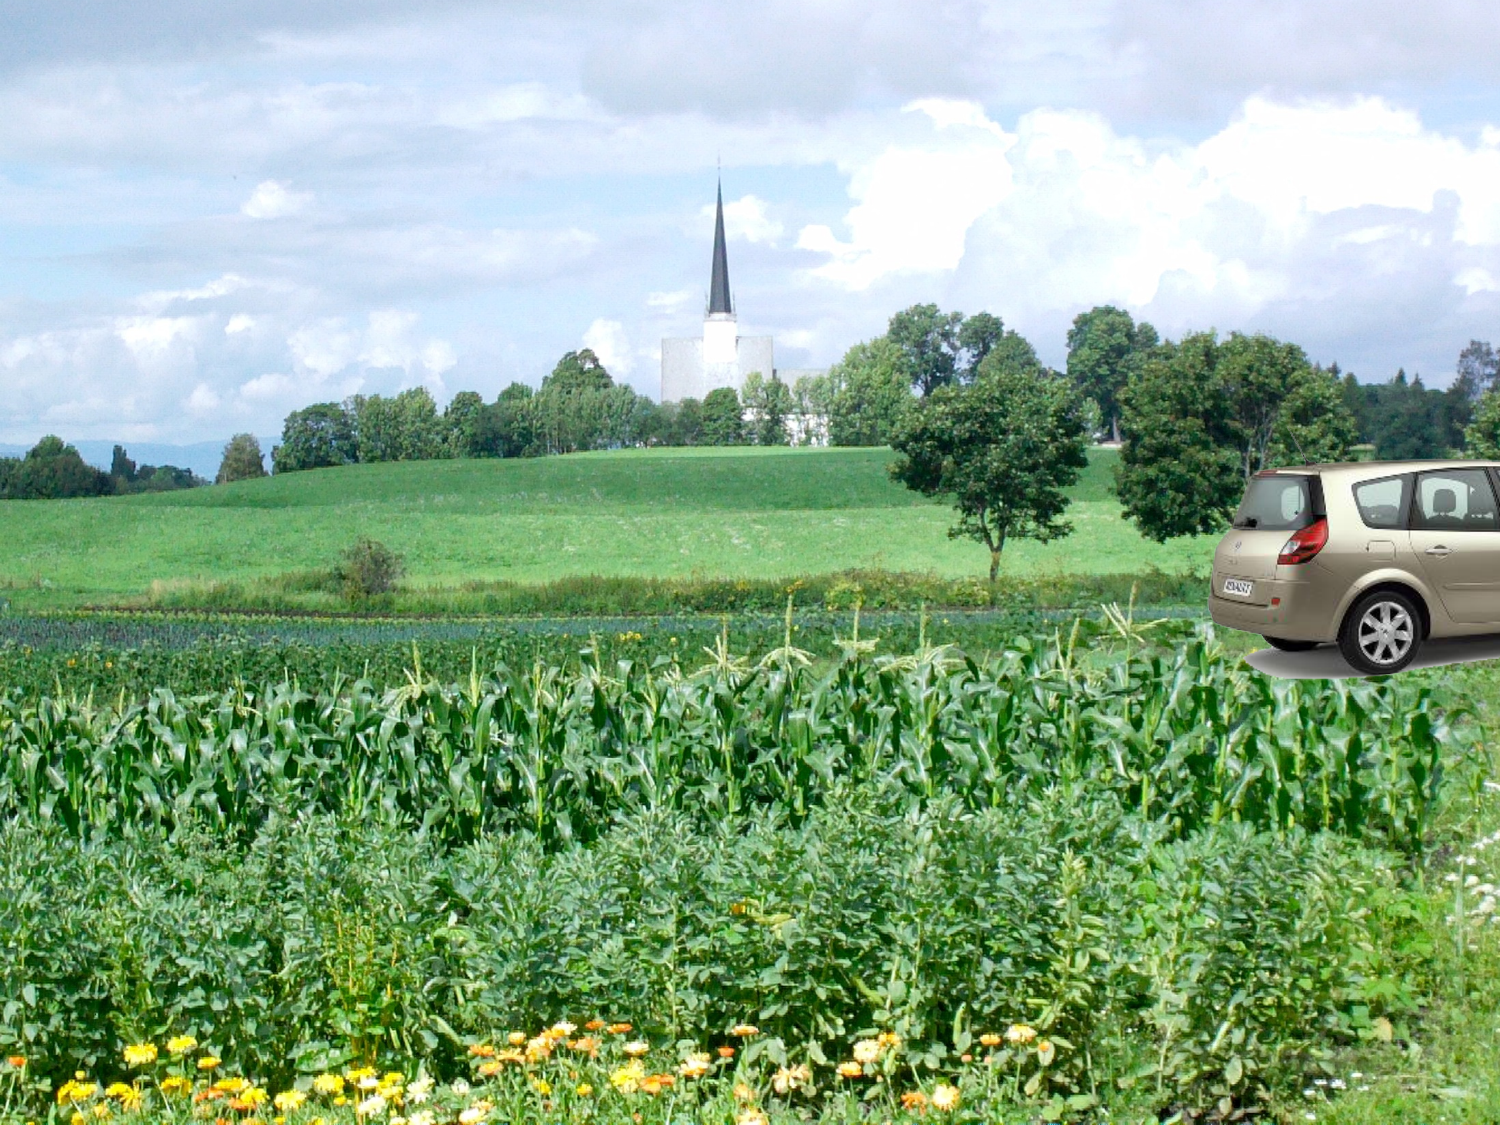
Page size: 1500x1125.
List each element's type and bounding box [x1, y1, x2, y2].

picture [1173, 347, 1500, 777]
list [0, 0, 1500, 1125]
